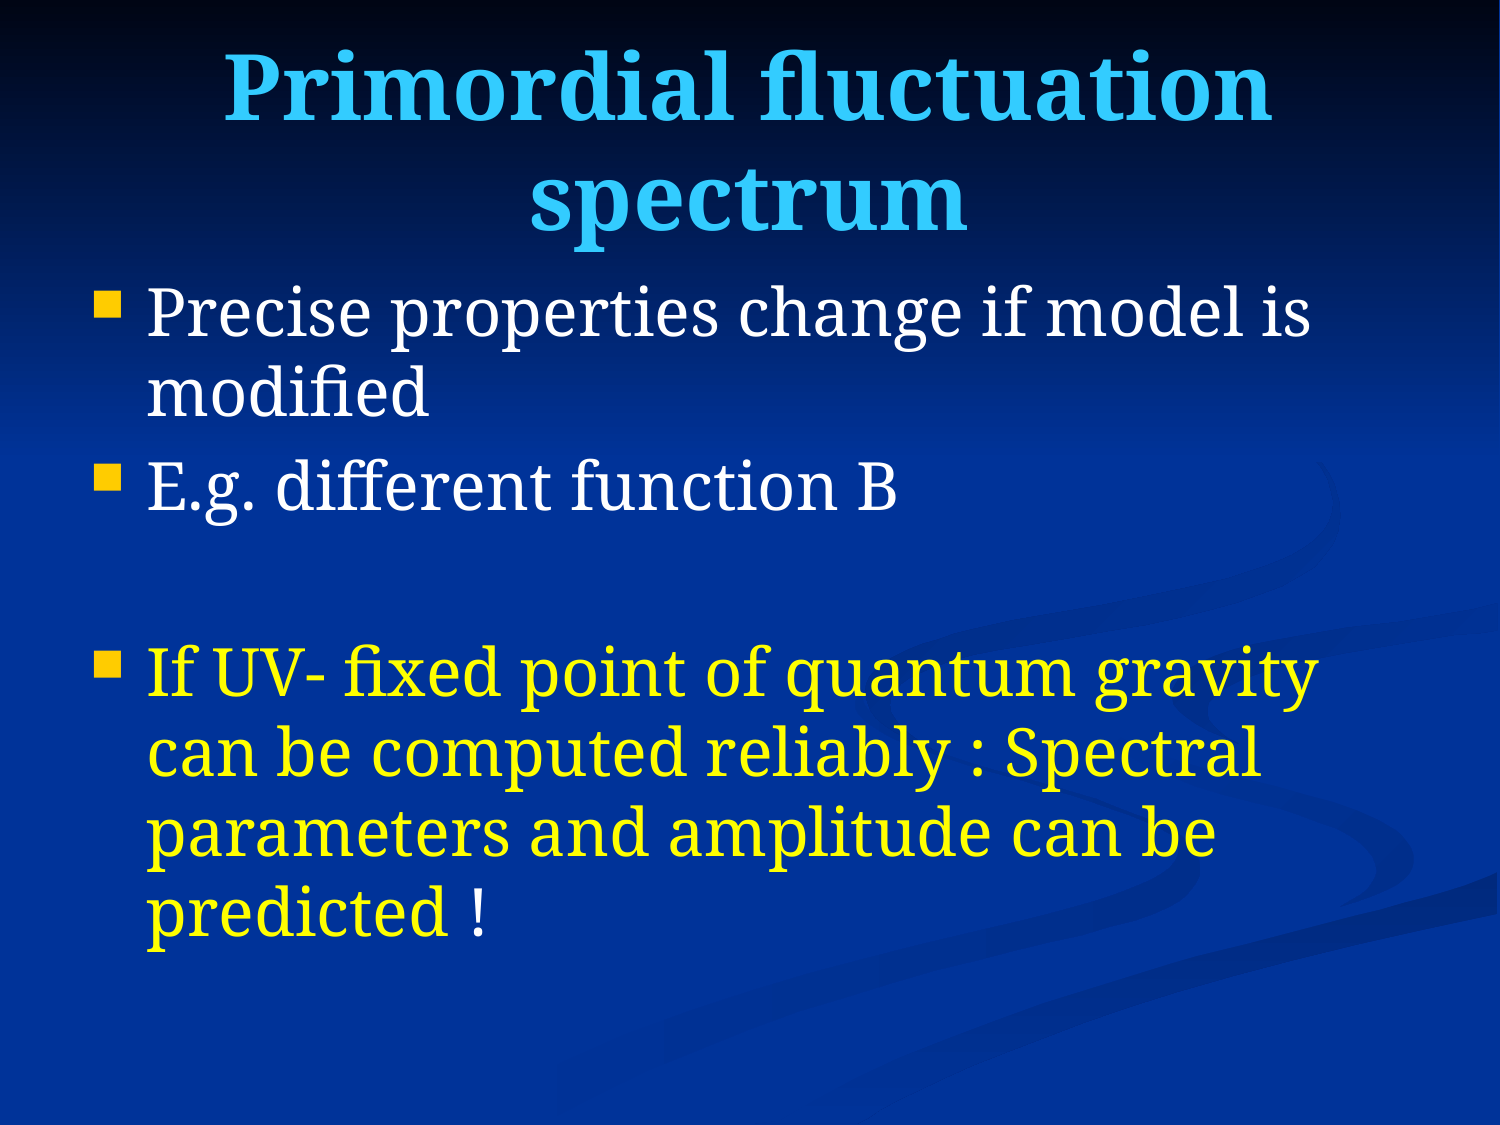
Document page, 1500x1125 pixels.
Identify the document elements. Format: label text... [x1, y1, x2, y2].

list Precise properties change if model is modified E.g. different function B If UV- fixed point of quantum gravity can be computed reliably : Spectral parameters and amplitude can be predicted ! [74, 262, 1426, 1006]
title Primordial fluctuation spectrum [74, 44, 1426, 233]
